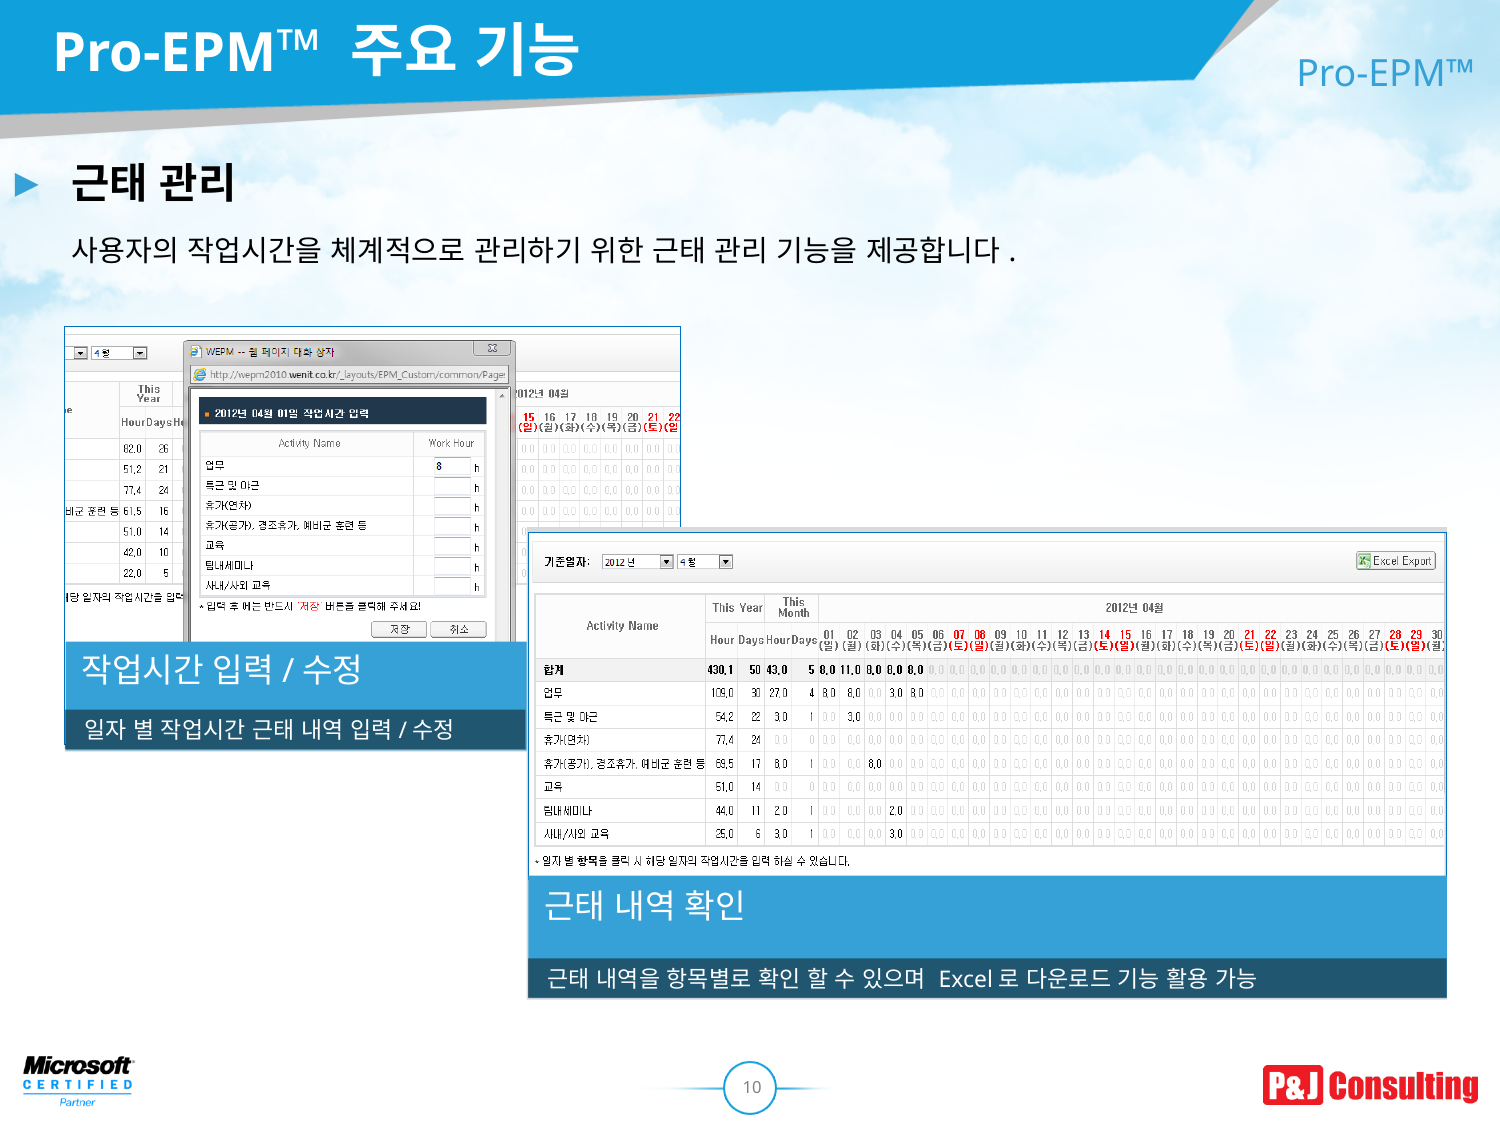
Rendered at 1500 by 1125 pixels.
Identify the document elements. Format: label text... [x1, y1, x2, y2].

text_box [64, 326, 681, 752]
text_box Pro-EPM™ [1281, 41, 1500, 101]
picture [0, 222, 1500, 1125]
text_box Pro-EPM™ 주요 기능 [37, 5, 947, 91]
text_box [526, 526, 1448, 1000]
title 근태 관리 [0, 149, 1500, 222]
picture [0, 0, 1500, 149]
list 사용자의 작업시간을 체계적으로 관리하기 위한 근태 관리 기능을 제공합니다. [56, 225, 1469, 400]
